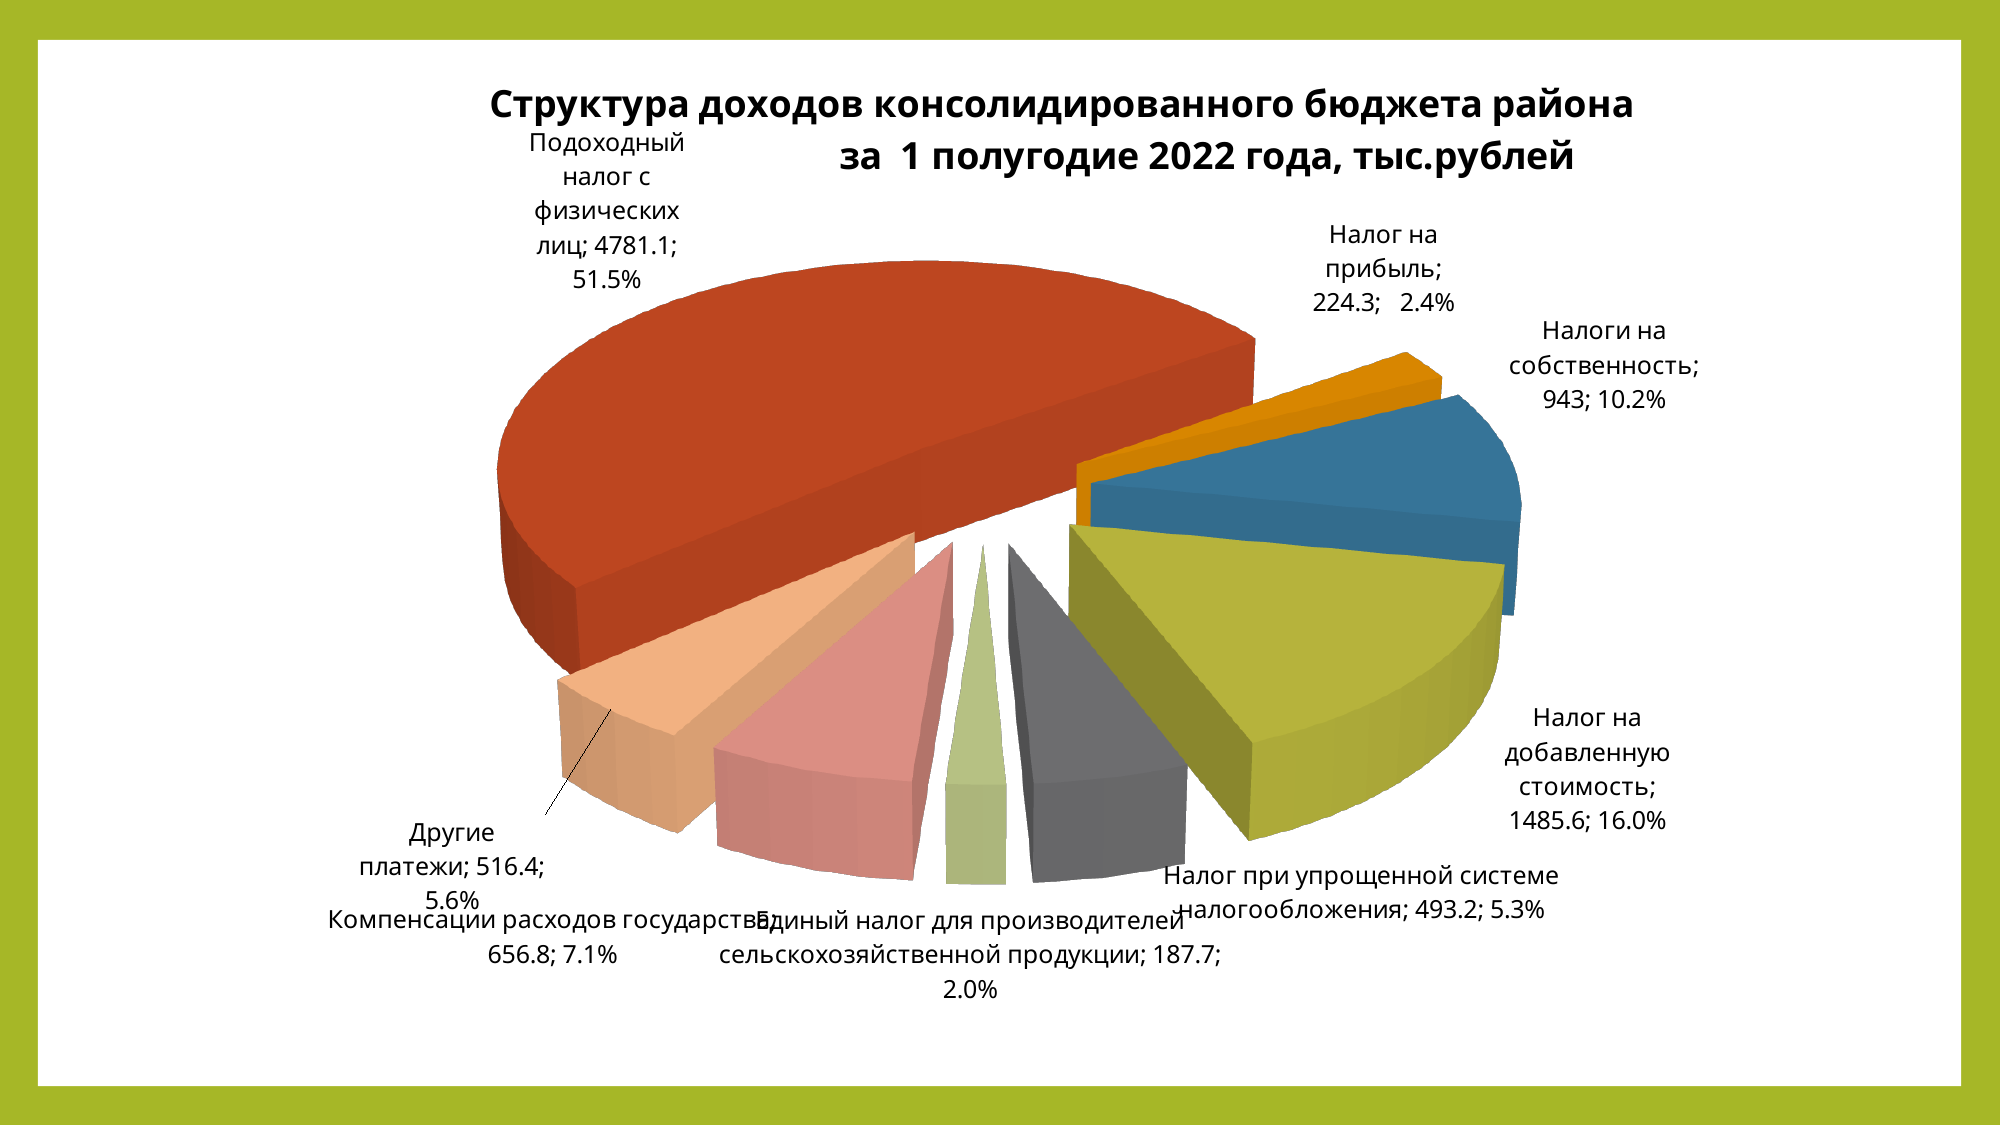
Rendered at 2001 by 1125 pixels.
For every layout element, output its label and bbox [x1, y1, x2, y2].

chart [236, 63, 1764, 1062]
